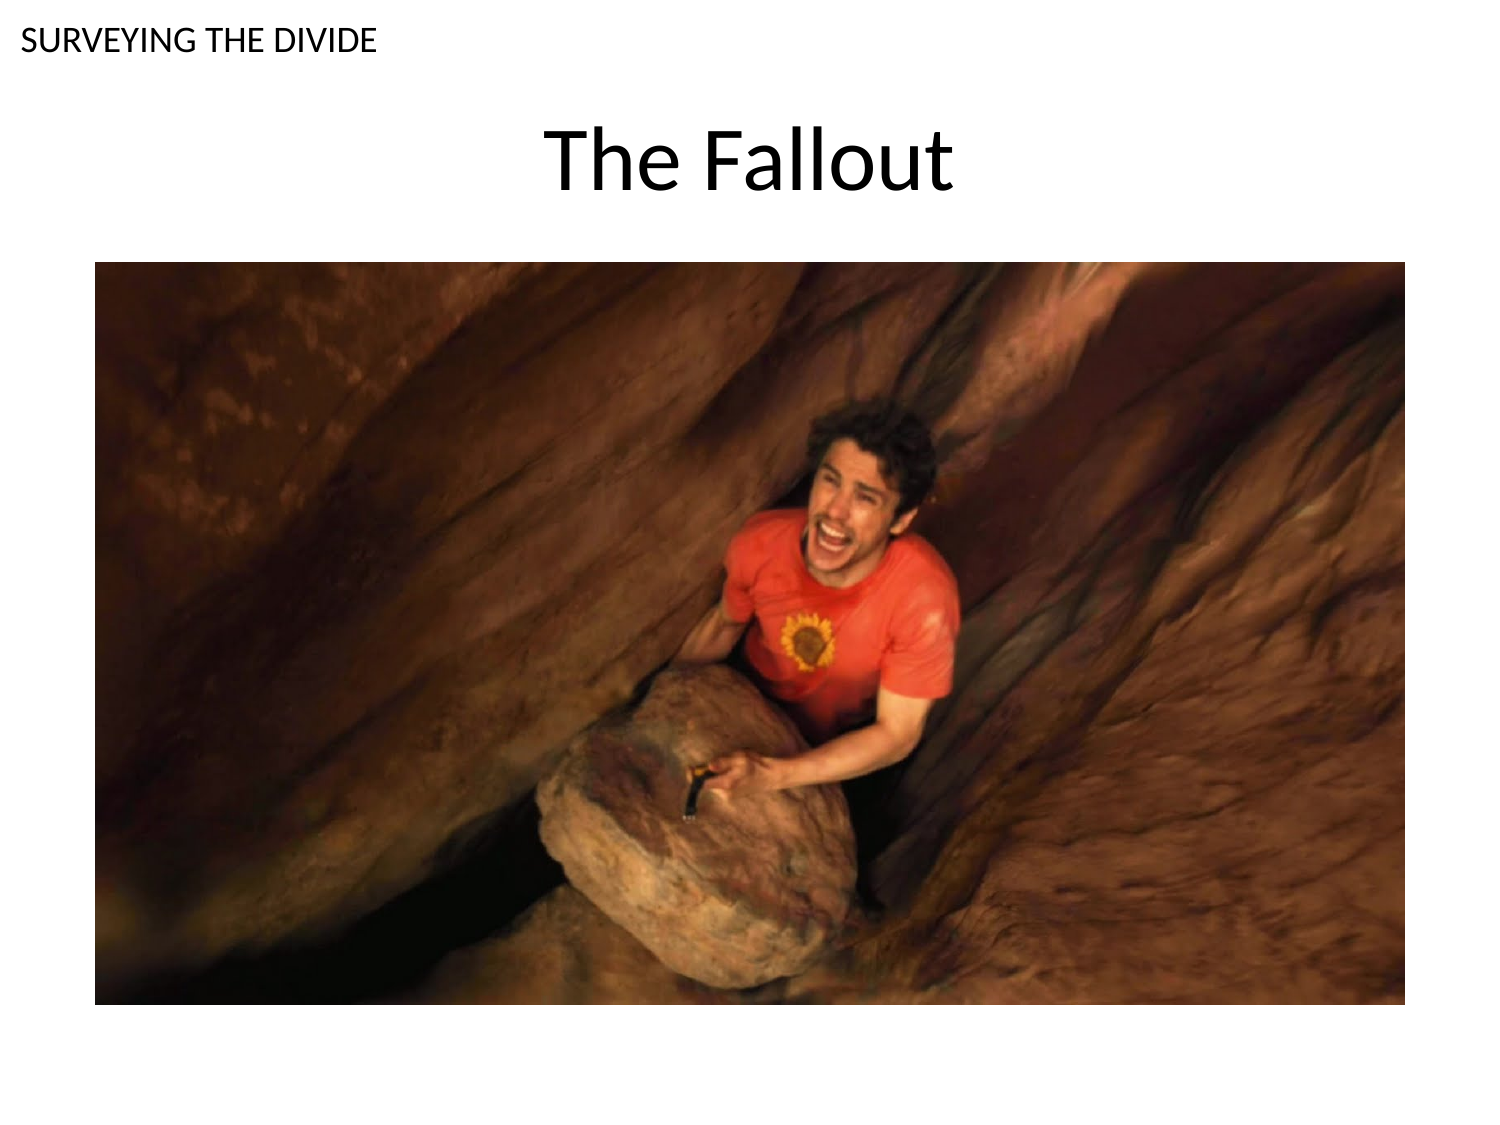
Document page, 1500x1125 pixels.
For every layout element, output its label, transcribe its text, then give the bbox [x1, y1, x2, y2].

title The Fallout [75, 75, 1425, 233]
text_box SURVEYING THE DIVIDE [5, 7, 431, 67]
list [95, 262, 1405, 1006]
